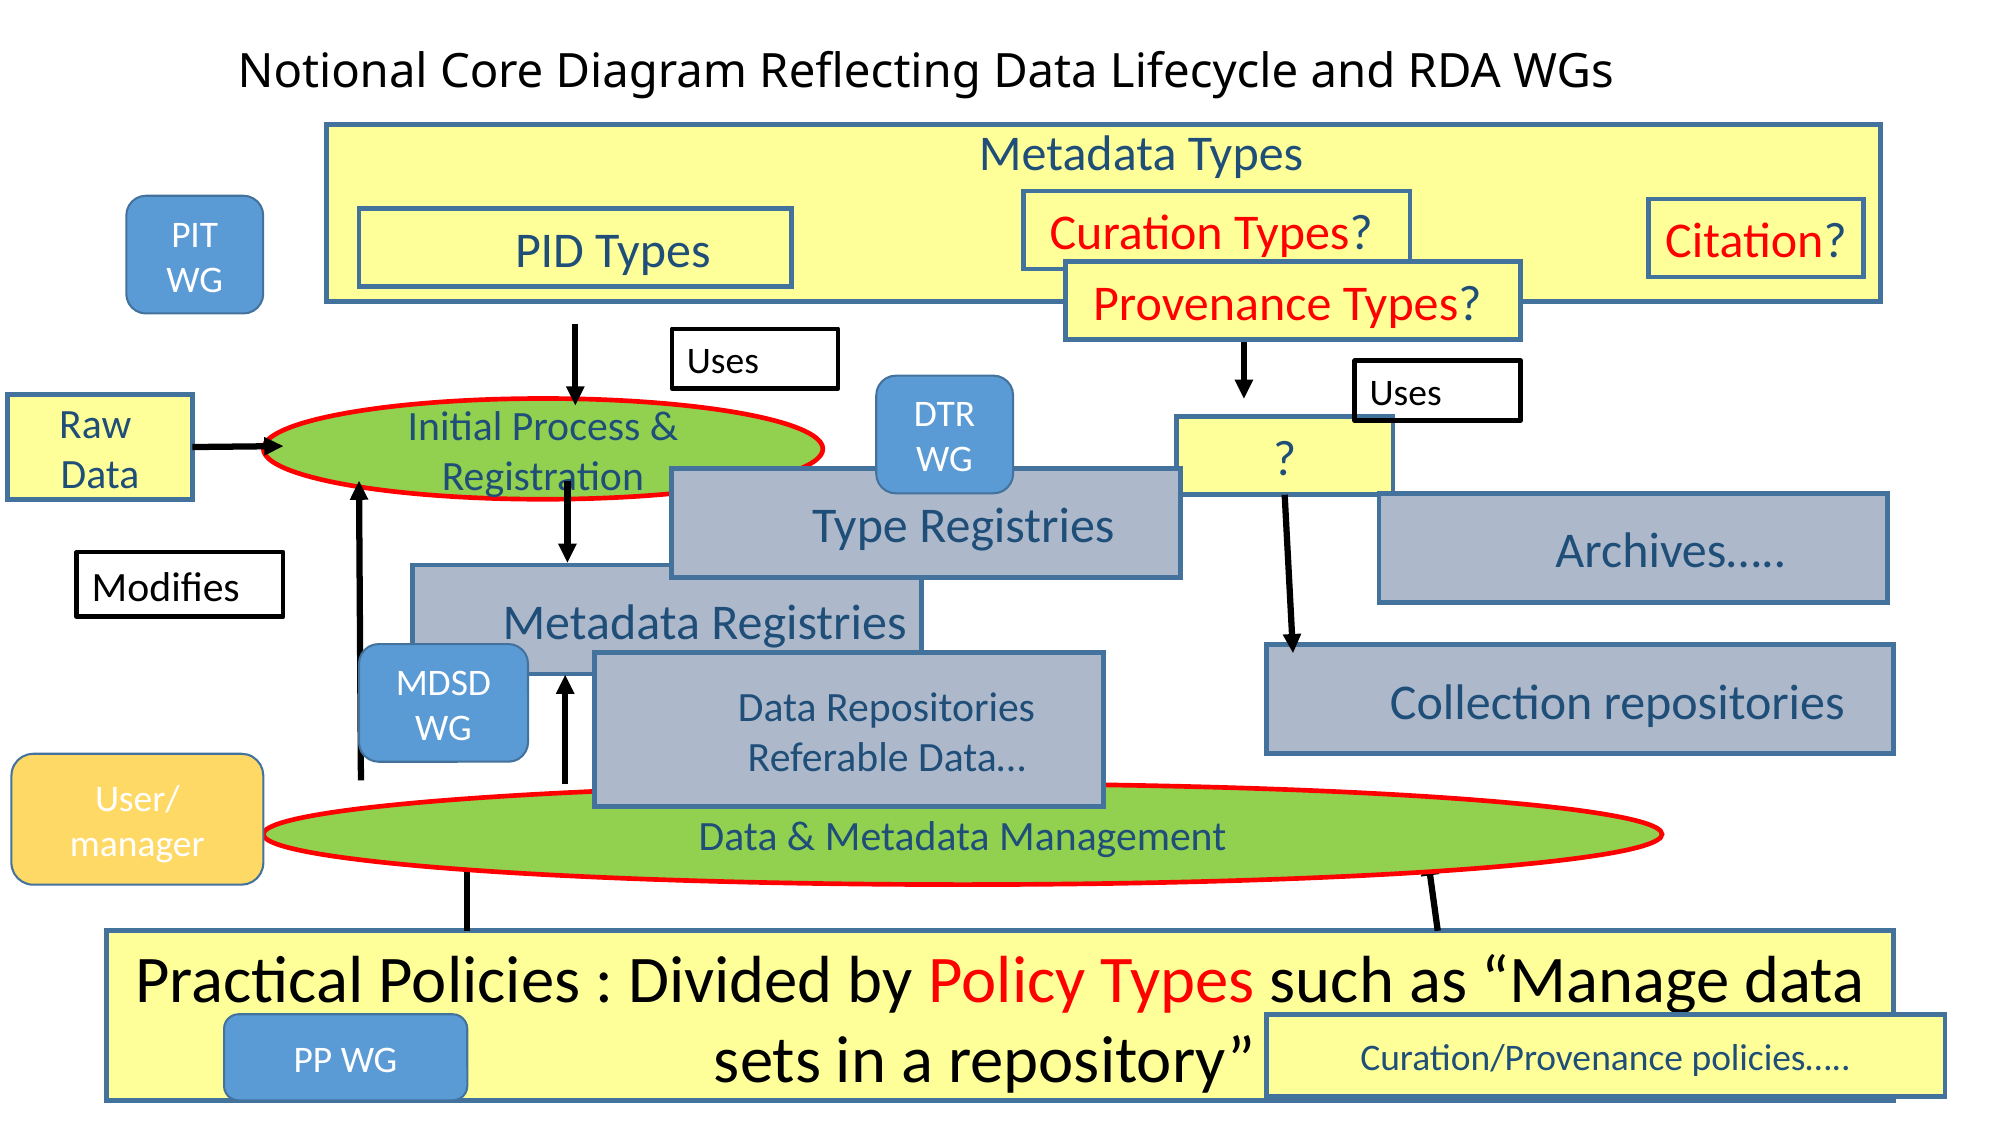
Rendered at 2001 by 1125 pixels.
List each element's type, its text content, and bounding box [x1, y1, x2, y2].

text_box DTR WG [875, 374, 1015, 495]
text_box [1427, 856, 1438, 931]
text_box Collection repositories [1265, 644, 1895, 755]
text_box Curation/Provenance policies….. [1265, 1013, 1946, 1098]
text_box Data & Metadata Management [265, 783, 1664, 886]
text_box User/ manager [10, 752, 265, 886]
text_box Type Registries [671, 467, 1181, 578]
text_box Practical Policies : Divided by Policy Types such as “Manage data sets in a repository” [105, 930, 1895, 1101]
text_box Citation? [1647, 198, 1865, 278]
title Notional Core Diagram Reflecting Data Lifecycle and RDA WGs [63, 22, 1789, 121]
text_box Raw Data [7, 394, 193, 500]
text_box Modifies [76, 552, 284, 617]
text_box Provenance Types? [1064, 260, 1522, 340]
text_box MDSD WG [361, 643, 530, 763]
text_box Initial Process & Registration [264, 397, 824, 501]
text_box Metadata Registries [412, 564, 922, 675]
text_box Archives….. [1378, 492, 1889, 603]
text_box Data Repositories Referable Data… [594, 652, 1104, 807]
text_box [1284, 494, 1293, 653]
text_box ? [1175, 415, 1394, 496]
text_box Metadata Types [326, 124, 1882, 303]
text_box Uses [672, 328, 838, 389]
text_box PID Types [358, 207, 793, 288]
text_box PP WG [223, 1013, 469, 1102]
text_box Curation Types? [1022, 190, 1411, 270]
text_box PIT WG [125, 194, 265, 315]
text_box Uses [1354, 360, 1521, 421]
